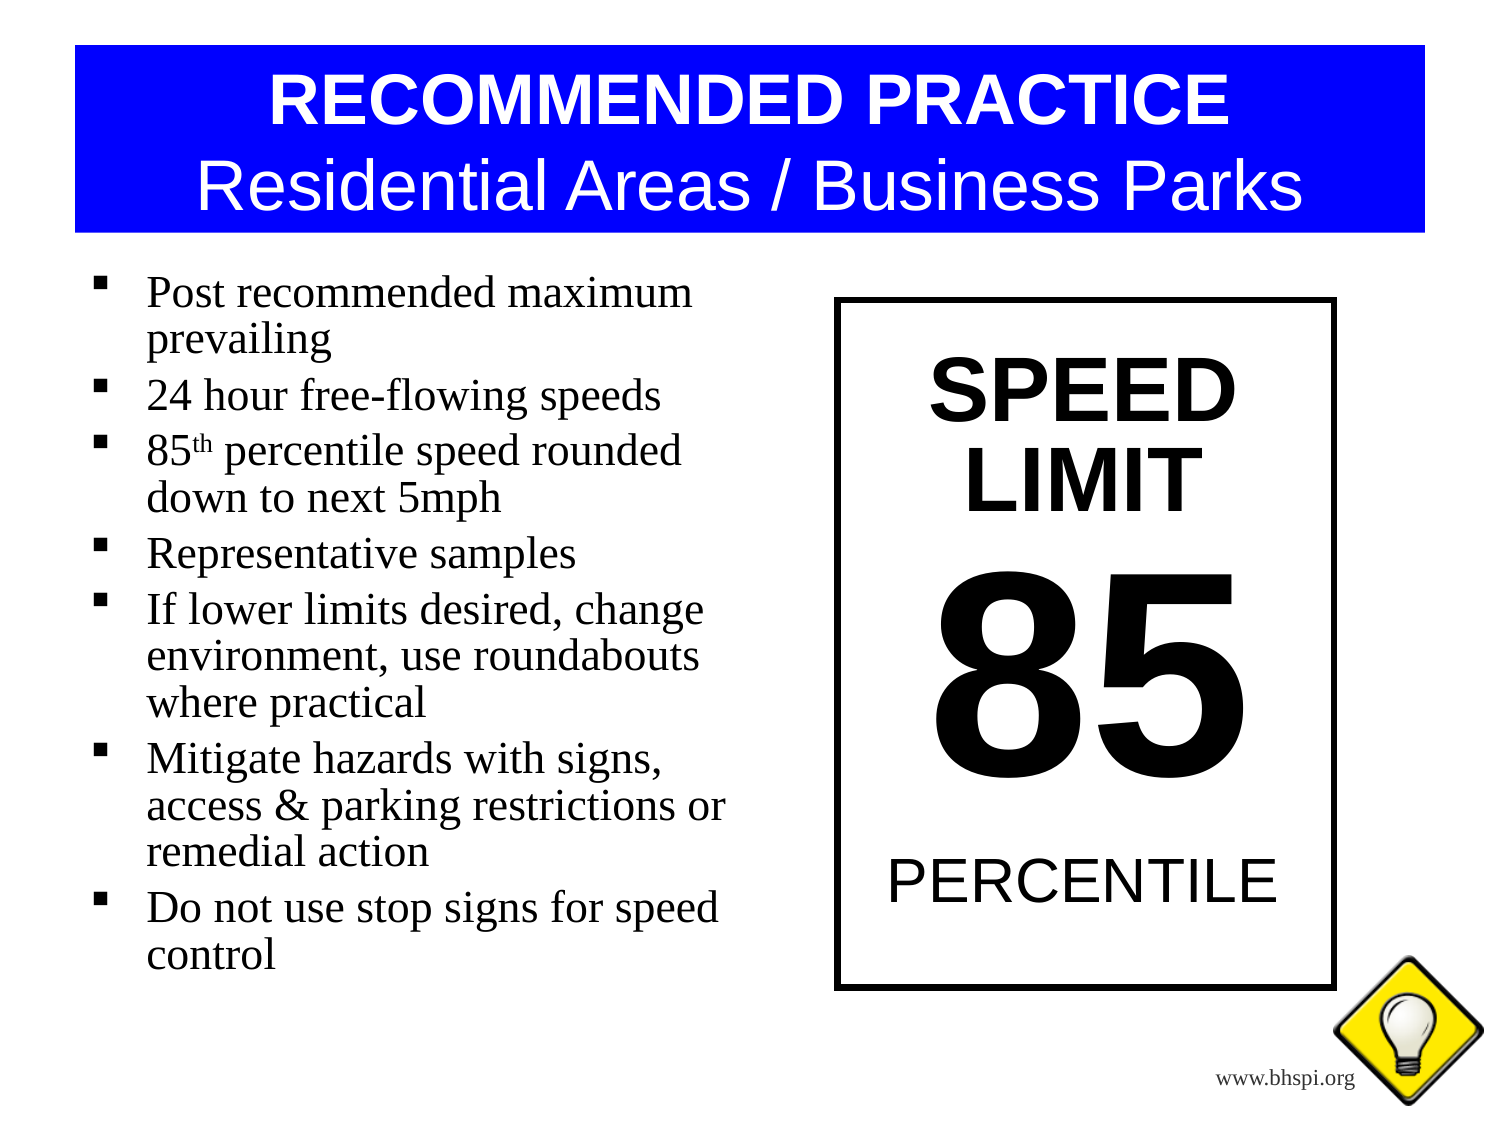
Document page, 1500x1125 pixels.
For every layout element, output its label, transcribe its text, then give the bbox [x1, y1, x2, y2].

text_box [837, 299, 1335, 988]
list Post recommended maximum prevailing 24 hour free-flowing speeds 85th percentile speed rounded down to next 5mph Representative samples If lower limits desired, change environment, use roundabouts where practical Mitigate hazards with signs, access & parking restrictions or remedial action Do not use stop signs for speed control [74, 262, 751, 1056]
picture [1333, 955, 1485, 1106]
text_box www.bhspi.org [1200, 1055, 1328, 1098]
title RECOMMENDED PRACTICE Residential Areas / Business Parks [74, 44, 1426, 233]
